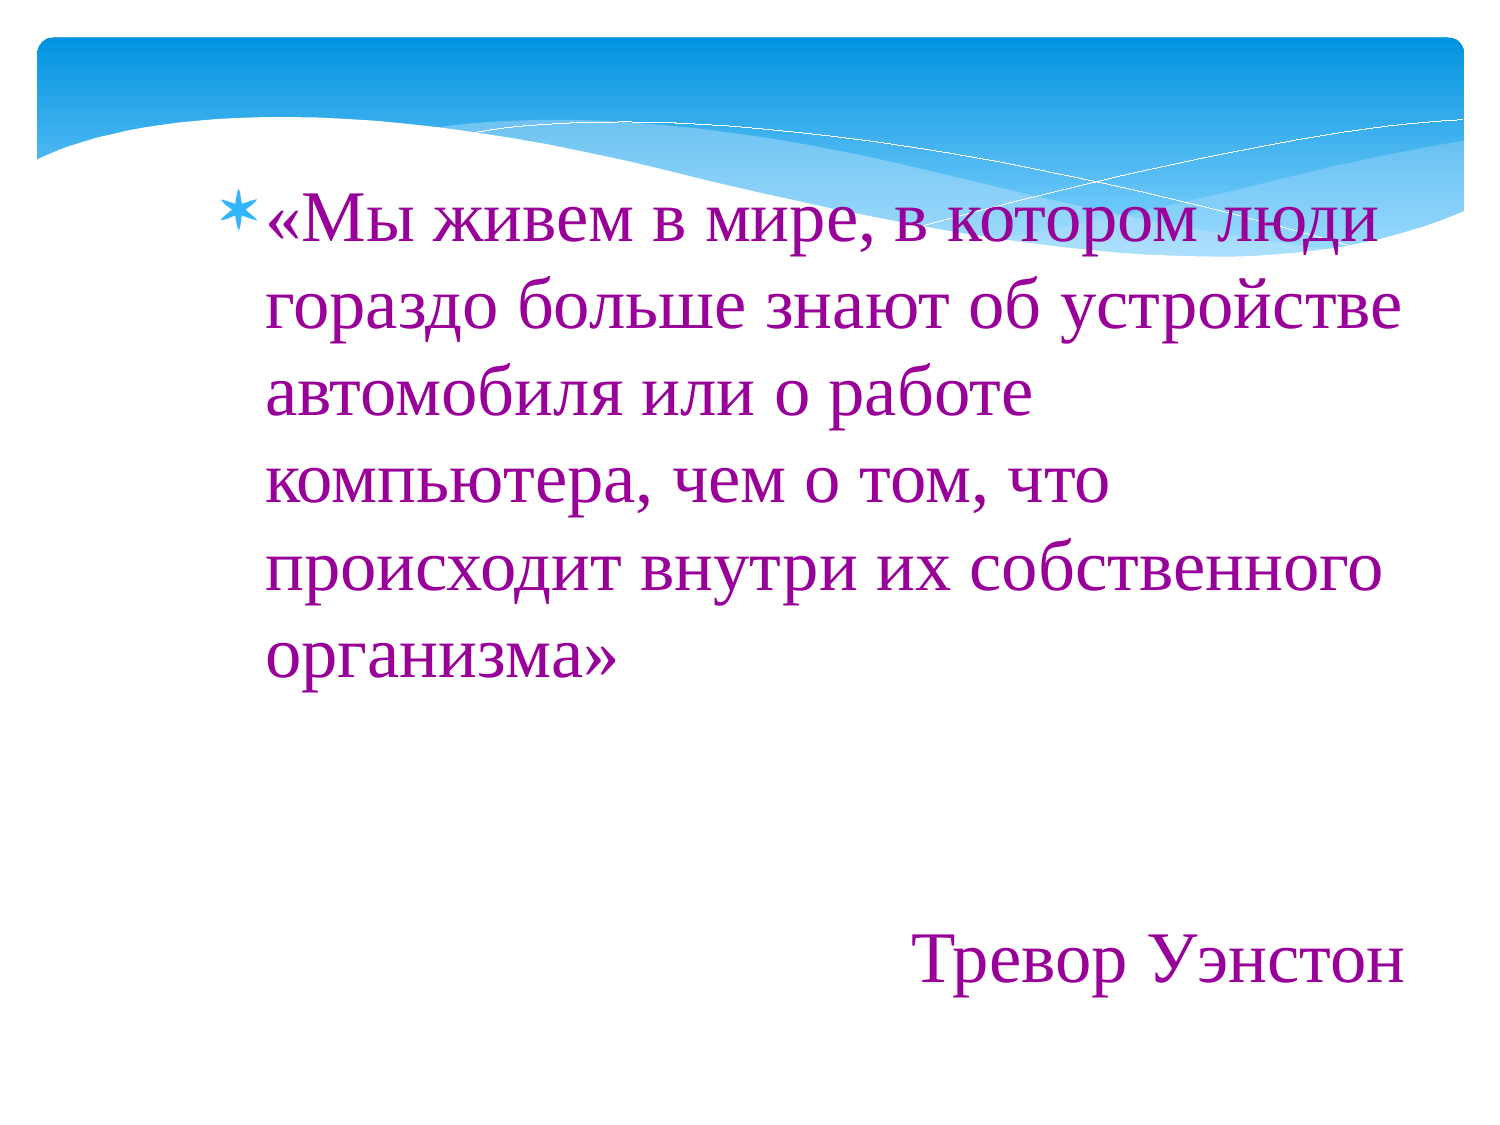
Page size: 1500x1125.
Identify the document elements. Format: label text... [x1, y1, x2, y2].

list «Мы живем в мире, в котором люди гораздо больше знают об устройстве автомобиля или о работе компьютера, чем о том, что происходит внутри их собственного организма» Тревор Уэнстон [206, 160, 1422, 1005]
